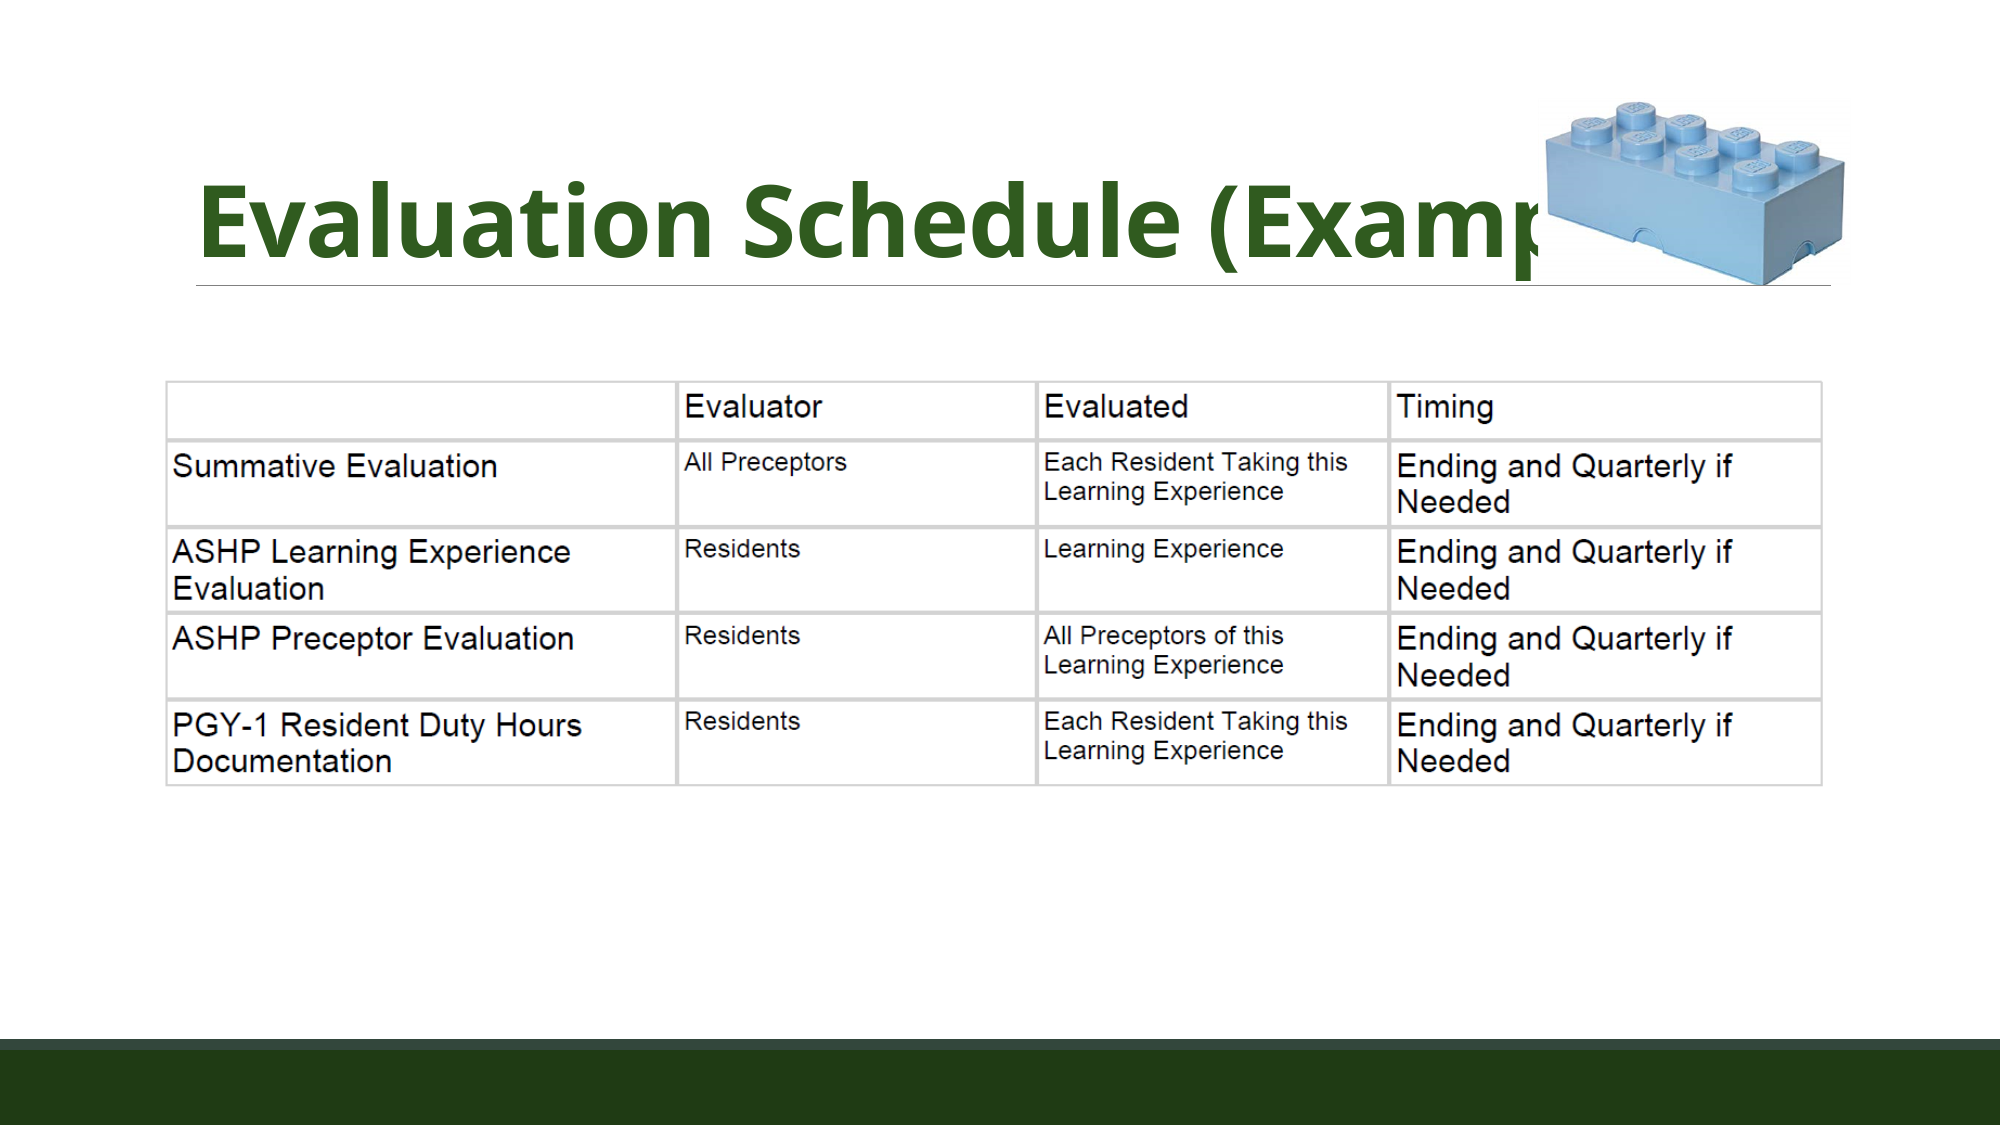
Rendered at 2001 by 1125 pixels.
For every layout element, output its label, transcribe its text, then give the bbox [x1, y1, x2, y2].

picture [1537, 98, 1851, 286]
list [159, 353, 1851, 821]
title Evaluation Schedule (Example): [180, 47, 1830, 285]
